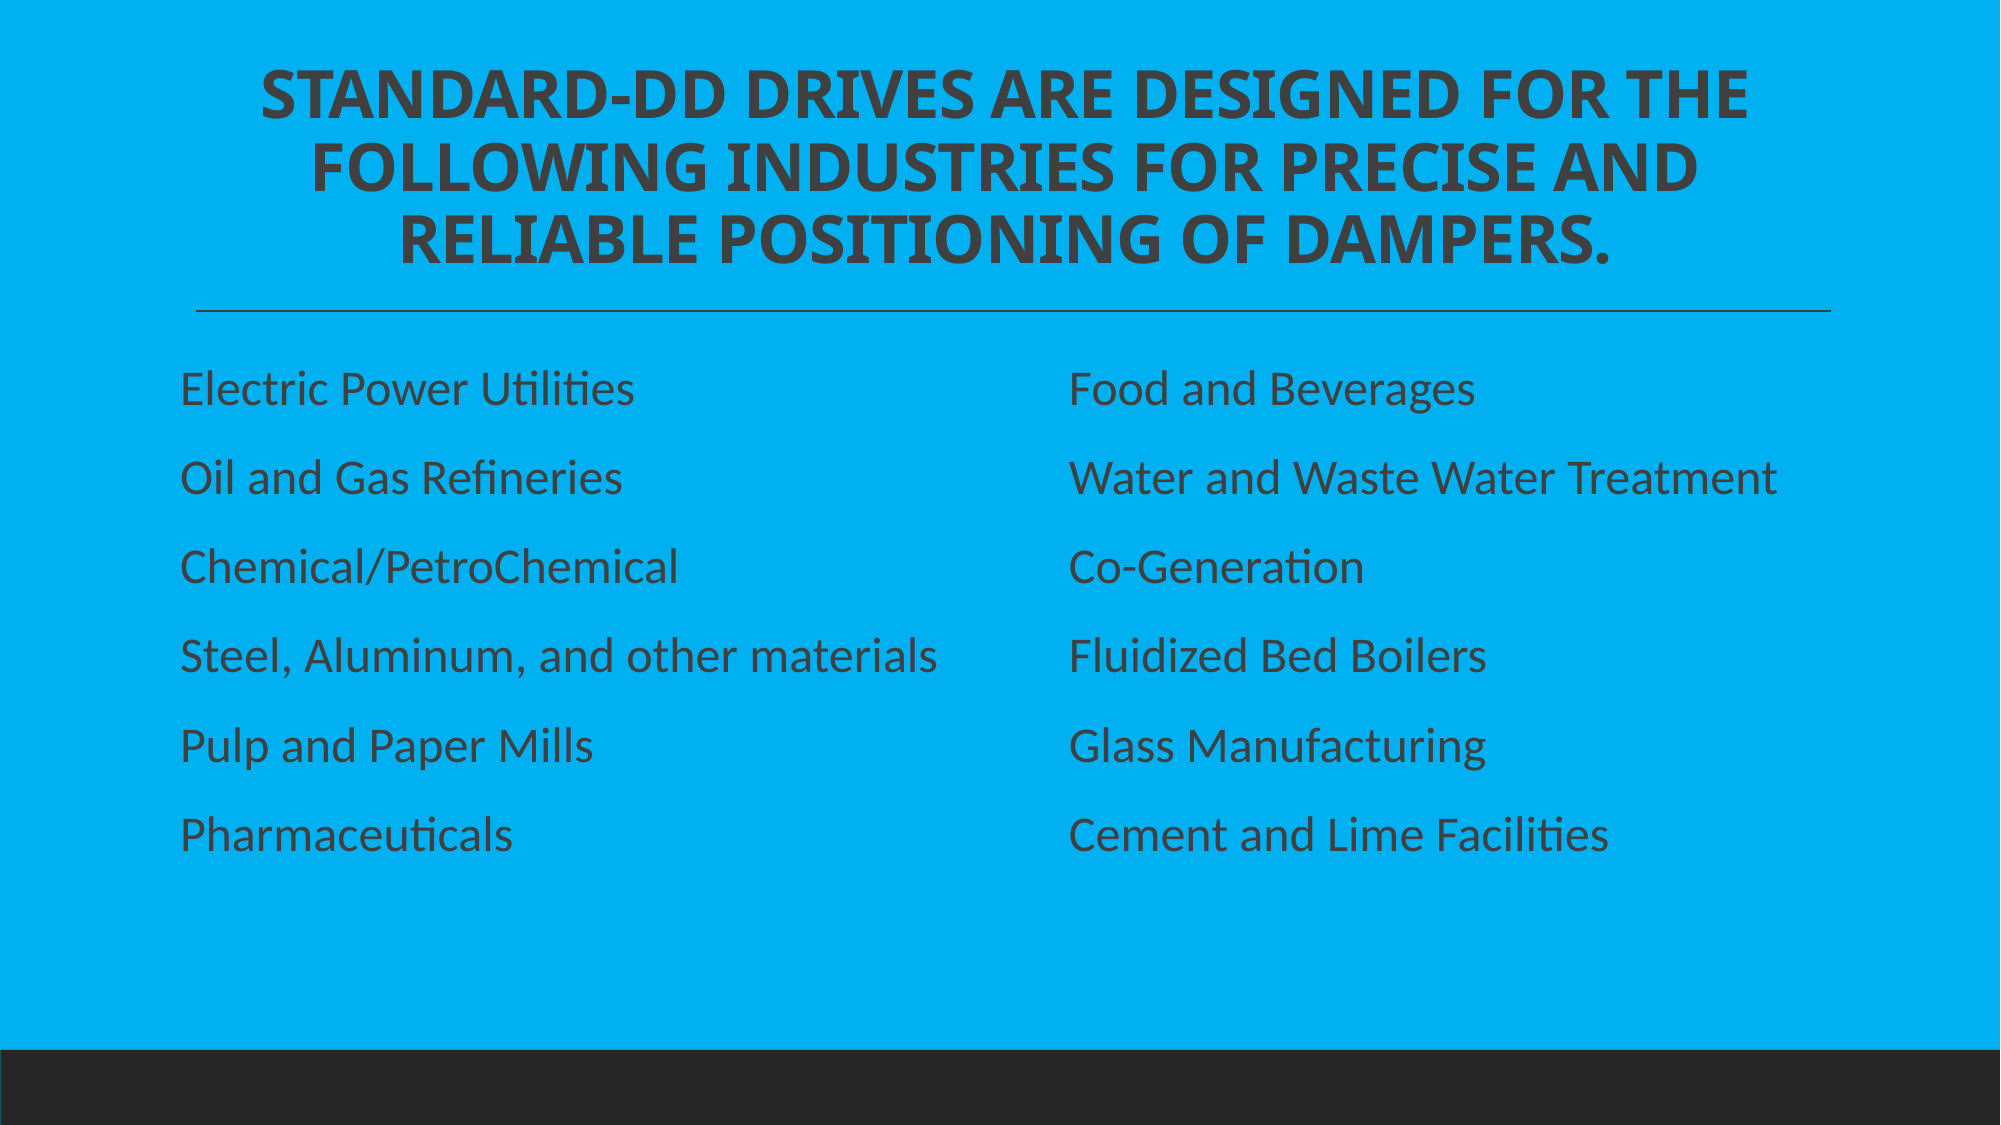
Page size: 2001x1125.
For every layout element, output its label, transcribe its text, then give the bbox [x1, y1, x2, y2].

list Electric Power Utilities Oil and Gas Refineries Chemical/PetroChemical Steel, Aluminum, and other materials Pulp and Paper Mills Pharmaceuticals [180, 347, 942, 963]
list Food and Beverages Water and Waste Water Treatment Co-Generation Fluidized Bed Boilers Glass Manufacturing Cement and Lime Facilities [1068, 347, 1830, 963]
title STANDARD-DD DRIVES ARE DESIGNED FOR THE FOLLOWING INDUSTRIES FOR PRECISE AND RELIABLE POSITIONING OF DAMPERS. [180, 47, 1830, 285]
